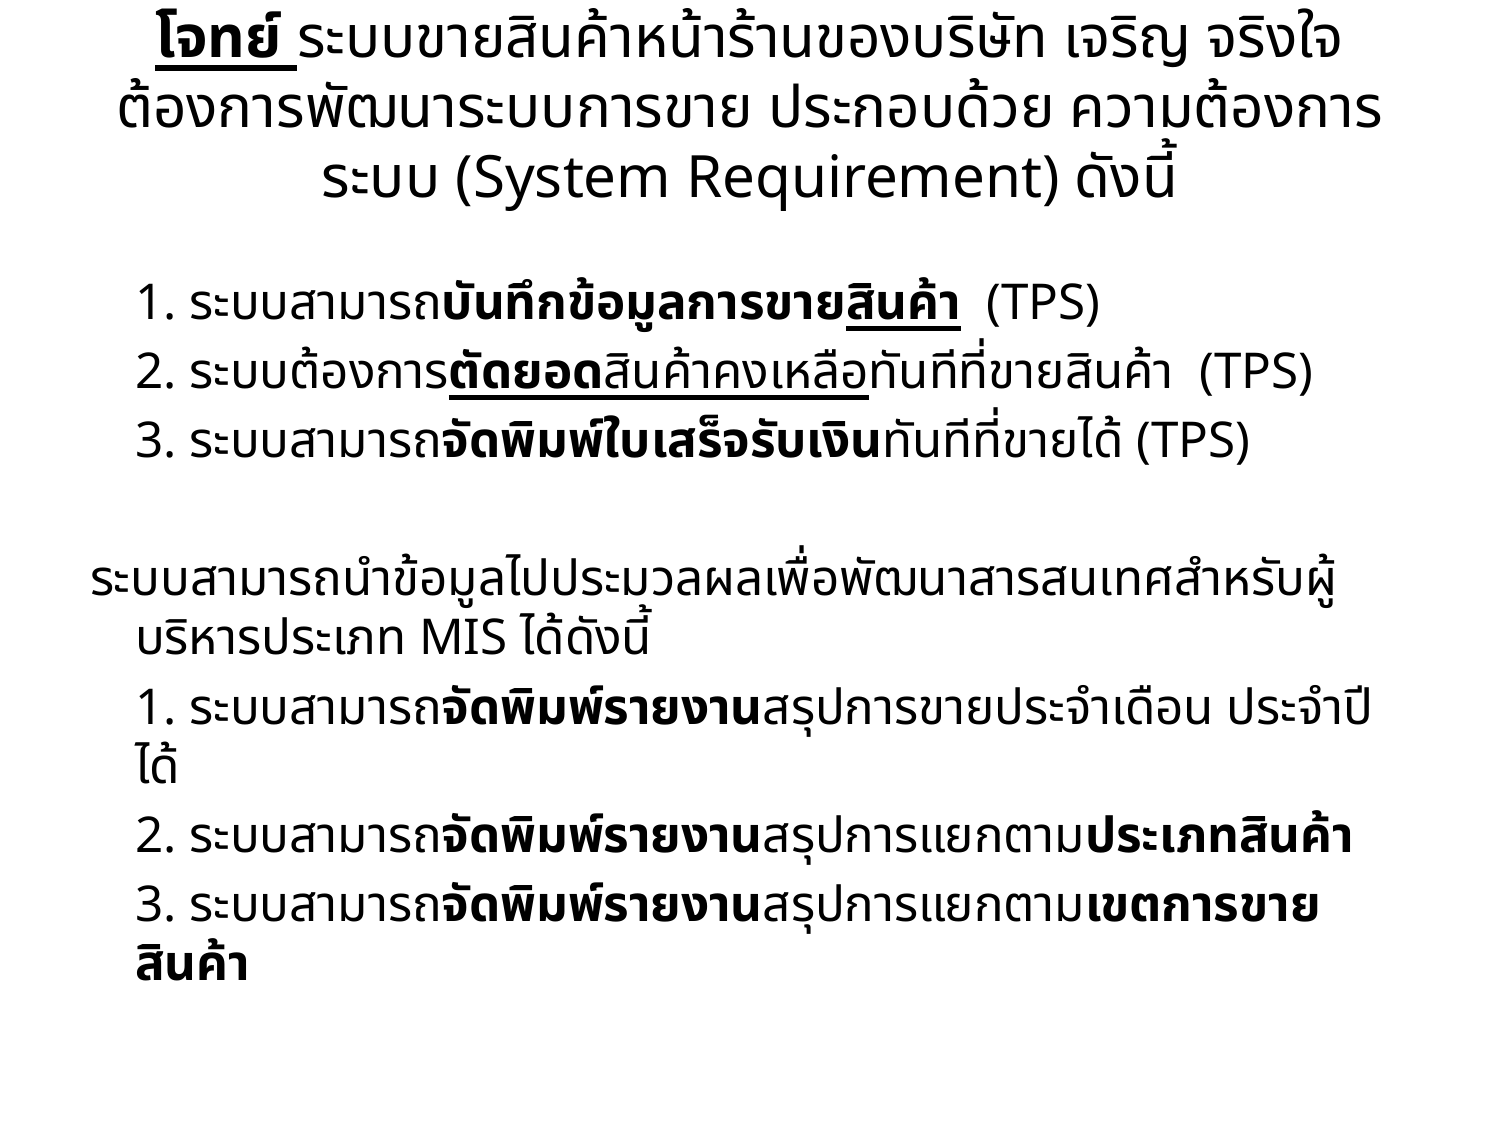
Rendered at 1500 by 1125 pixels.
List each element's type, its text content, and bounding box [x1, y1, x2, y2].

title โจทย์ ระบบขายสินค้าหน้าร้านของบริษัท เจริญ จริงใจ ต้องการพัฒนาระบบการขาย ประกอบด้วย ความต้องการระบบ (System Requirement) ดังนี้ [75, 45, 1425, 233]
list 1. ระบบสามารถบันทึกข้อมูลการขายสินค้า (TPS) 2. ระบบต้องการตัดยอดสินค้าคงเหลือทันทีที่ขายสินค้า (TPS) 3. ระบบสามารถจัดพิมพ์ใบเสร็จรับเงินทันทีที่ขายได้ (TPS) ระบบสามารถนำข้อมูลไปประมวลผลเพื่อพัฒนาสารสนเทศสำหรับผู้บริหารประเภท MIS ได้ดังนี้ 1. ระบบสามารถจัดพิมพ์รายงานสรุปการขายประจำเดือน ประจำปีได้ 2. ระบบสามารถจัดพิมพ์รายงานสรุปการแยกตามประเภทสินค้า 3. ระบบสามารถจัดพิมพ์รายงานสรุปการแยกตามเขตการขายสินค้า [75, 262, 1425, 1005]
